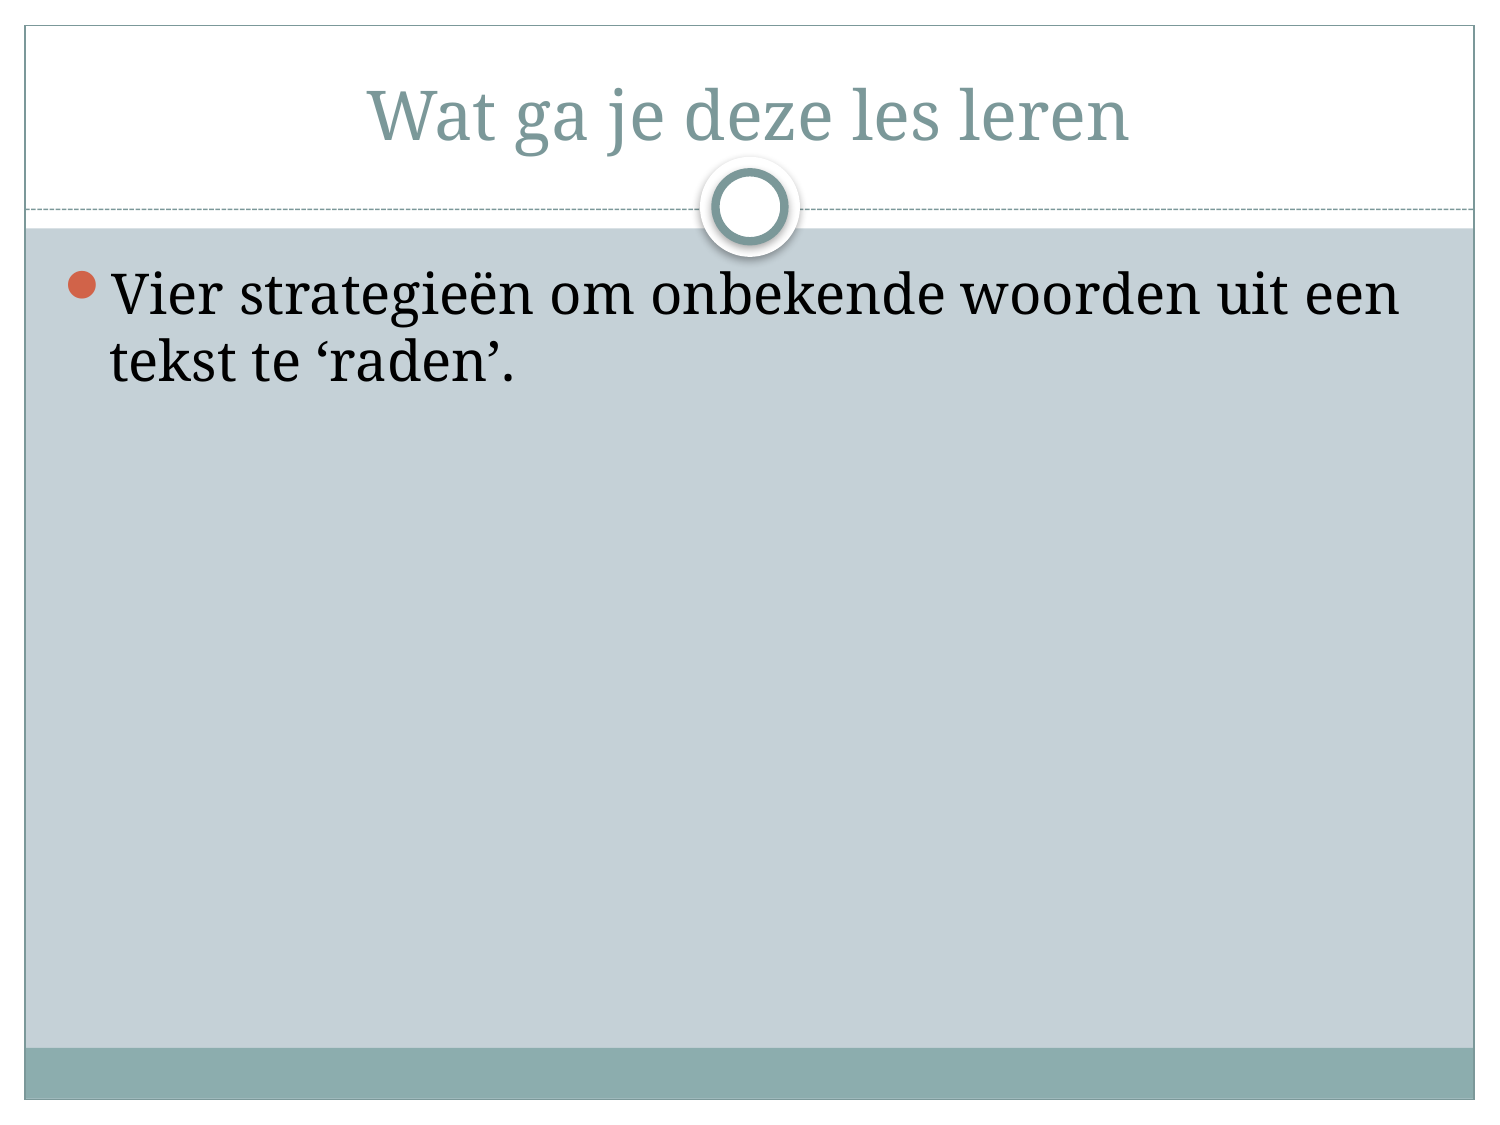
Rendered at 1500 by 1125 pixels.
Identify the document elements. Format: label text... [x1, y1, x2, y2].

title Wat ga je deze les leren [49, 37, 1450, 162]
list Vier strategieën om onbekende woorden uit een tekst te ‘raden’. [49, 250, 1445, 1001]
